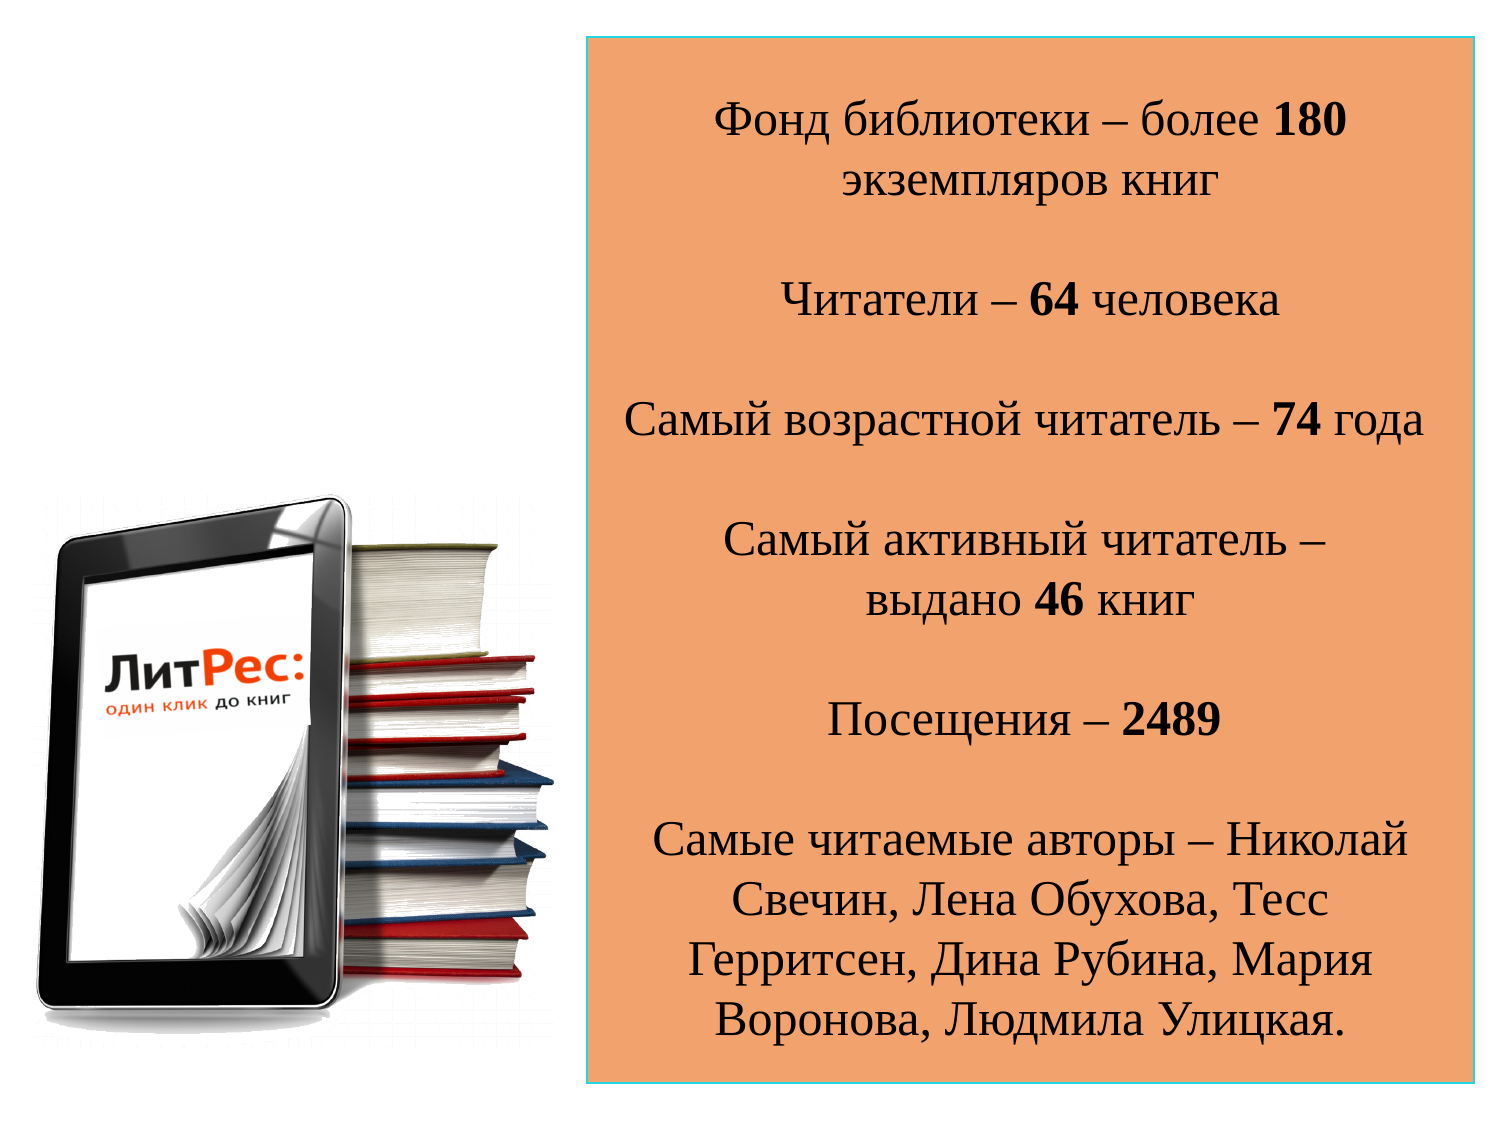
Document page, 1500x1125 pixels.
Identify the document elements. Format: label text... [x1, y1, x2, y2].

text_box Фонд библиотеки – более 180 экземпляров книг Читатели – 64 человека Самый возрастной читатель – 74 года Самый активный читатель – выдано 46 книг Посещения – 2489 Самые читаемые авторы – Николай Свечин, Лена Обухова, Тесс Герритсен, Дина Рубина, Мария Воронова, Людмила Улицкая. [605, 77, 1456, 1113]
text_box [586, 36, 1475, 1084]
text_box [34, 494, 554, 1049]
